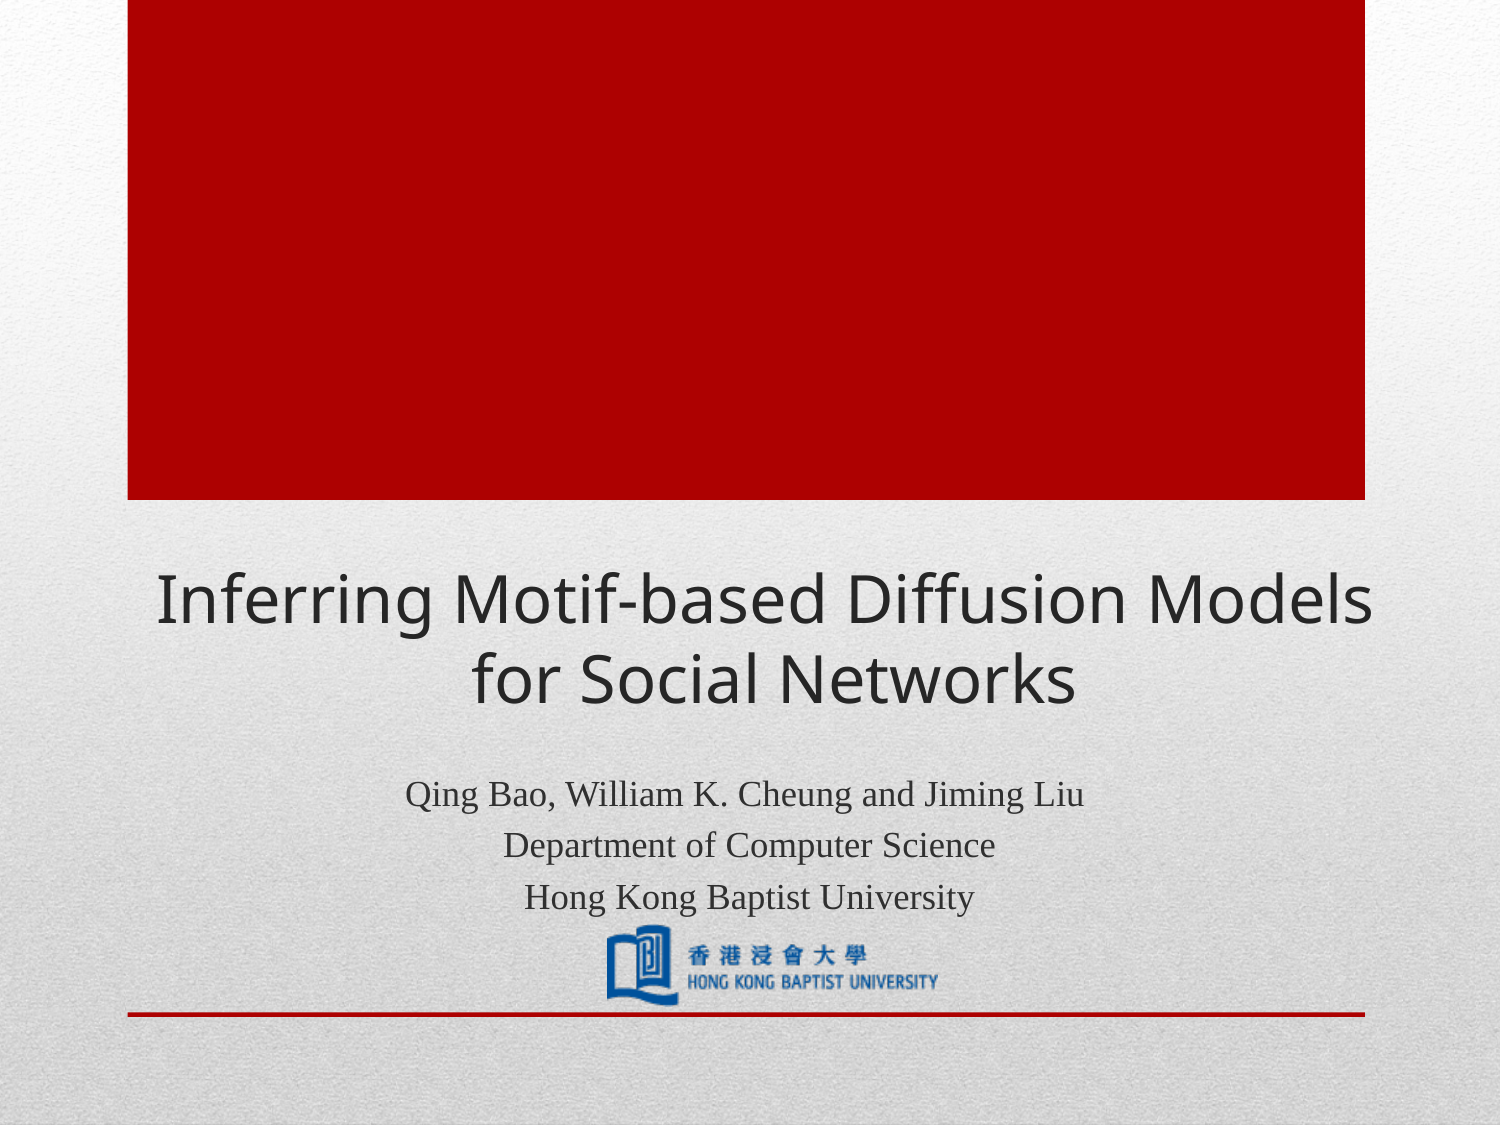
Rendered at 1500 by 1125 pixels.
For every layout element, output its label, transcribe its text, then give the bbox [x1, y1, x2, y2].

picture [606, 924, 939, 1007]
title Inferring Motif-based Diffusion Models for Social Networks [50, 437, 1500, 725]
subtitle Qing Bao, William K. Cheung and Jiming Liu Department of Computer Science Hong Kong Baptist University [187, 762, 1313, 925]
